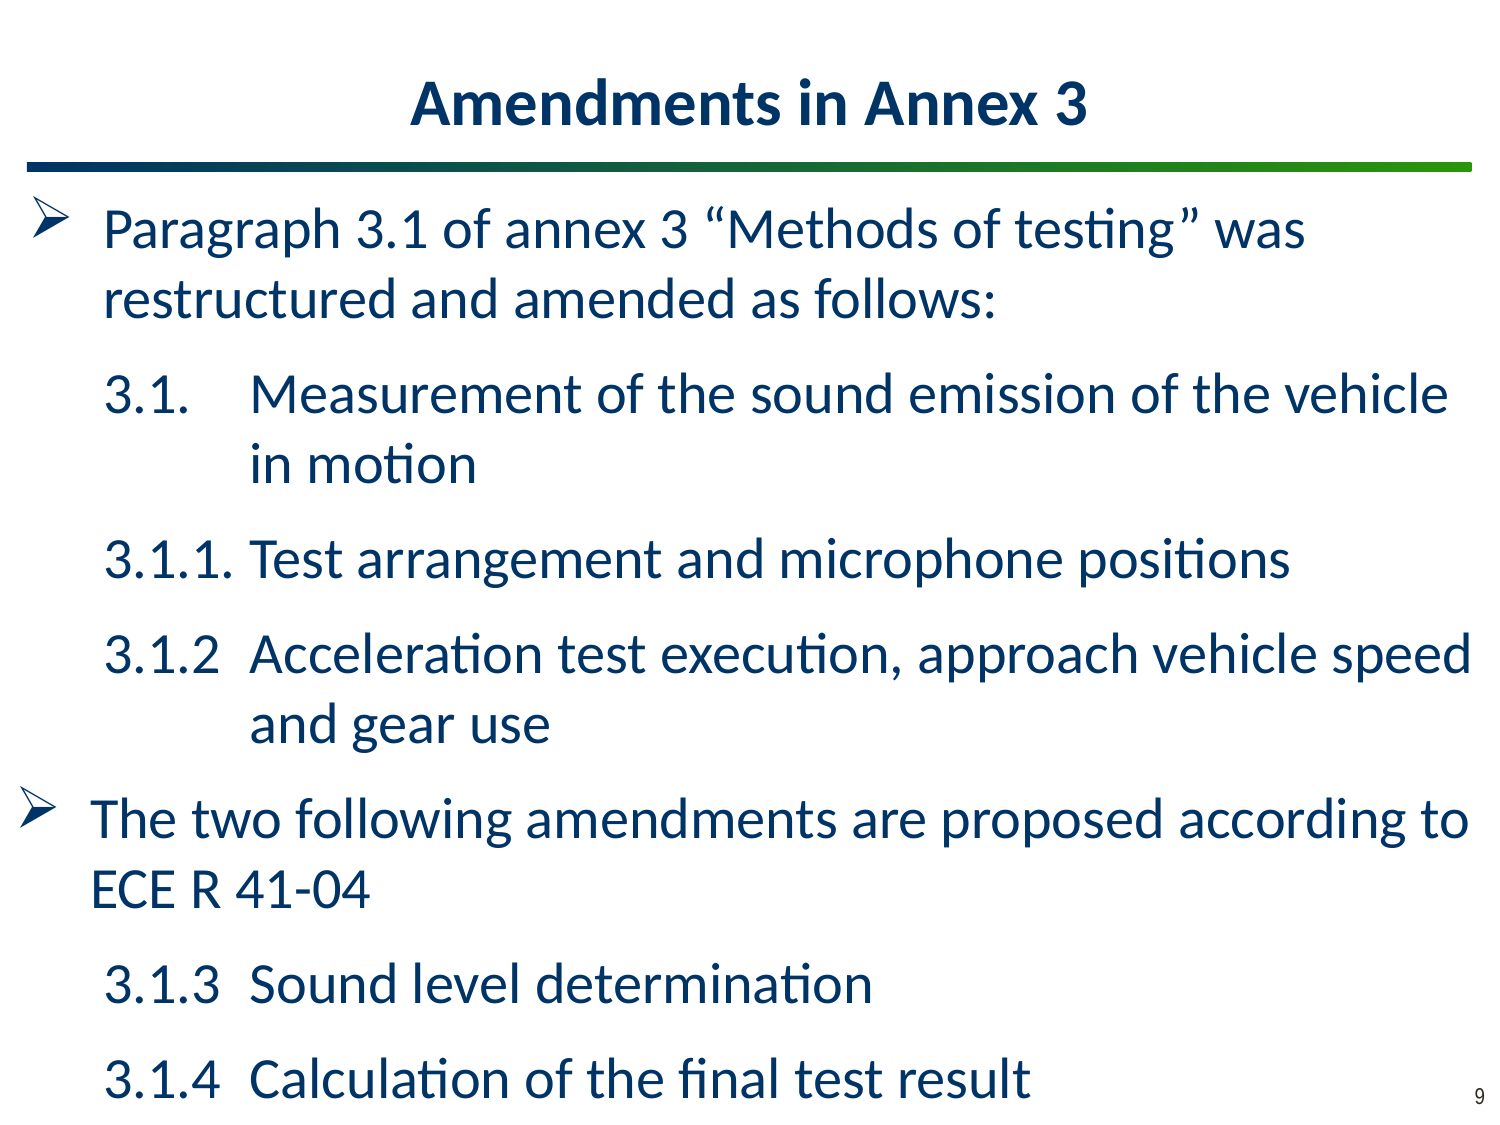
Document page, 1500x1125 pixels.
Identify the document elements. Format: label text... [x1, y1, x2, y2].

title Amendments in Annex 3 [26, 41, 1474, 157]
text_box Paragraph 3.1 of annex 3 “Methods of testing” was restructured and amended as follows: 3.1. Measurement of the sound emission of the vehicle in motion 3.1.1. Test arrangement and microphone positions 3.1.2 Acceleration test execution, approach vehicle speed and gear use The two following amendments are proposed according to ECE R 41-04 3.1.3 Sound level determination 3.1.4 Calculation of the final test result [0, 182, 1500, 1125]
